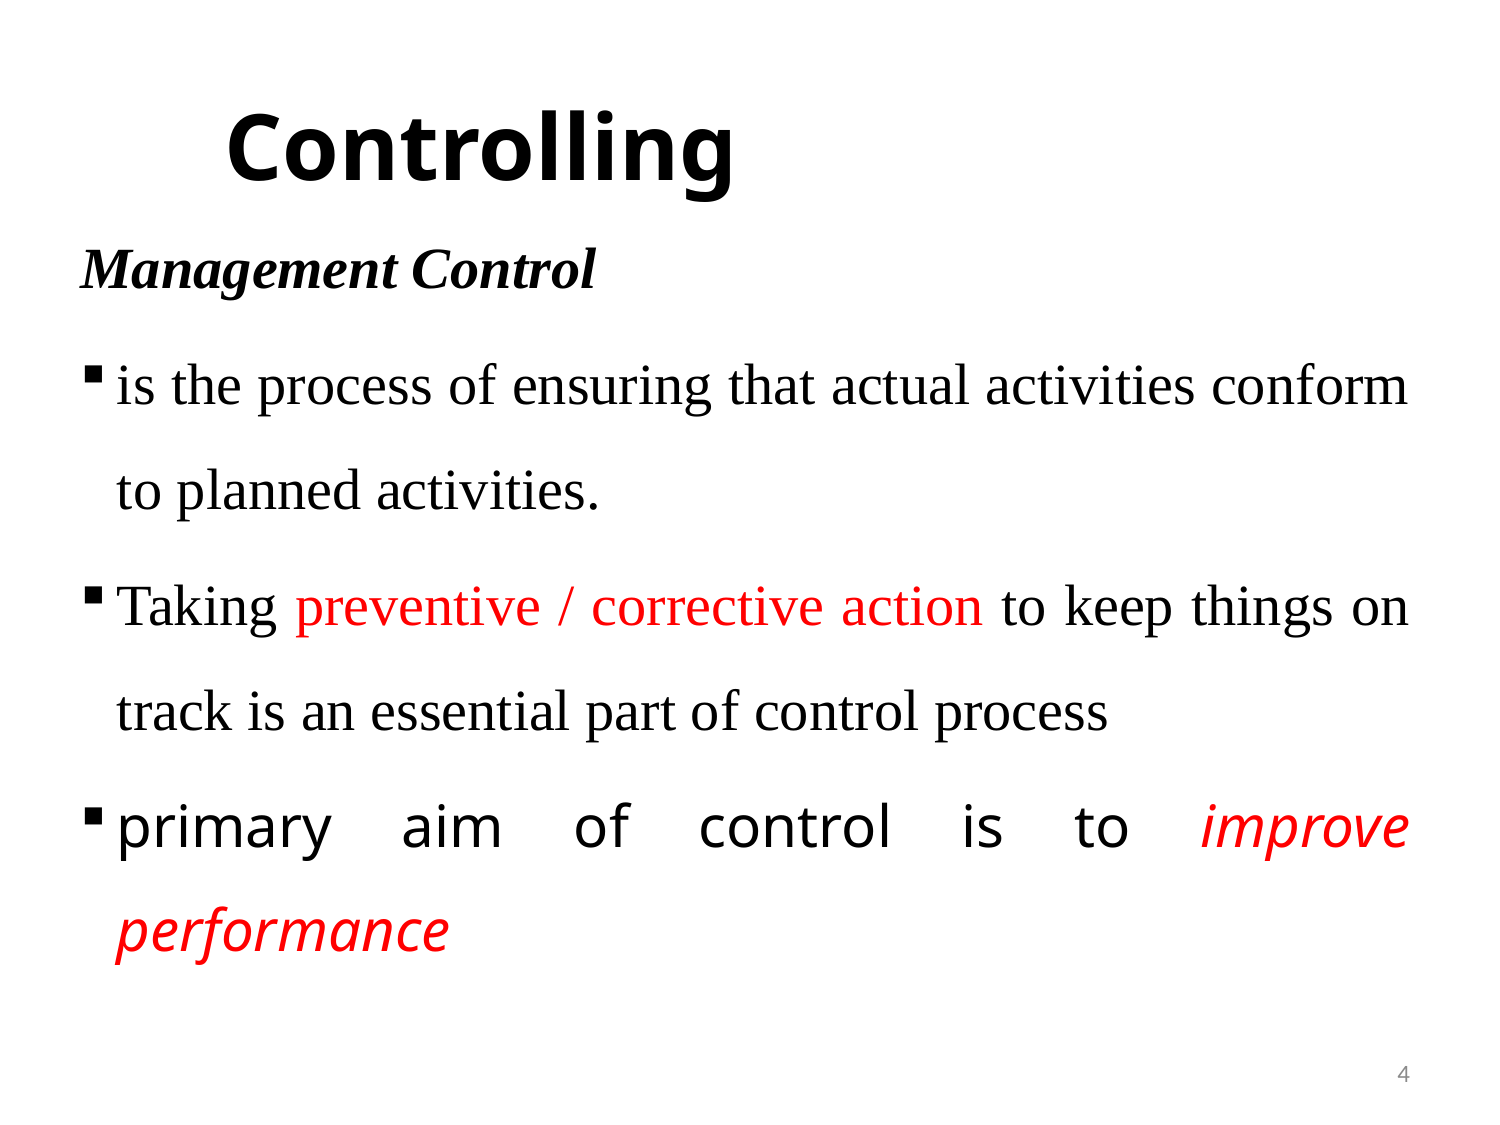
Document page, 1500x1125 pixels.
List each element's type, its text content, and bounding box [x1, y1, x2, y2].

list Management Control is the process of ensuring that actual activities conform to planned activities. Taking preventive / corrective action to keep things on track is an essential part of control process primary aim of control is to improve performance [64, 222, 1425, 1031]
title Controlling [50, 87, 913, 200]
slide_number 4 [1074, 1042, 1425, 1103]
